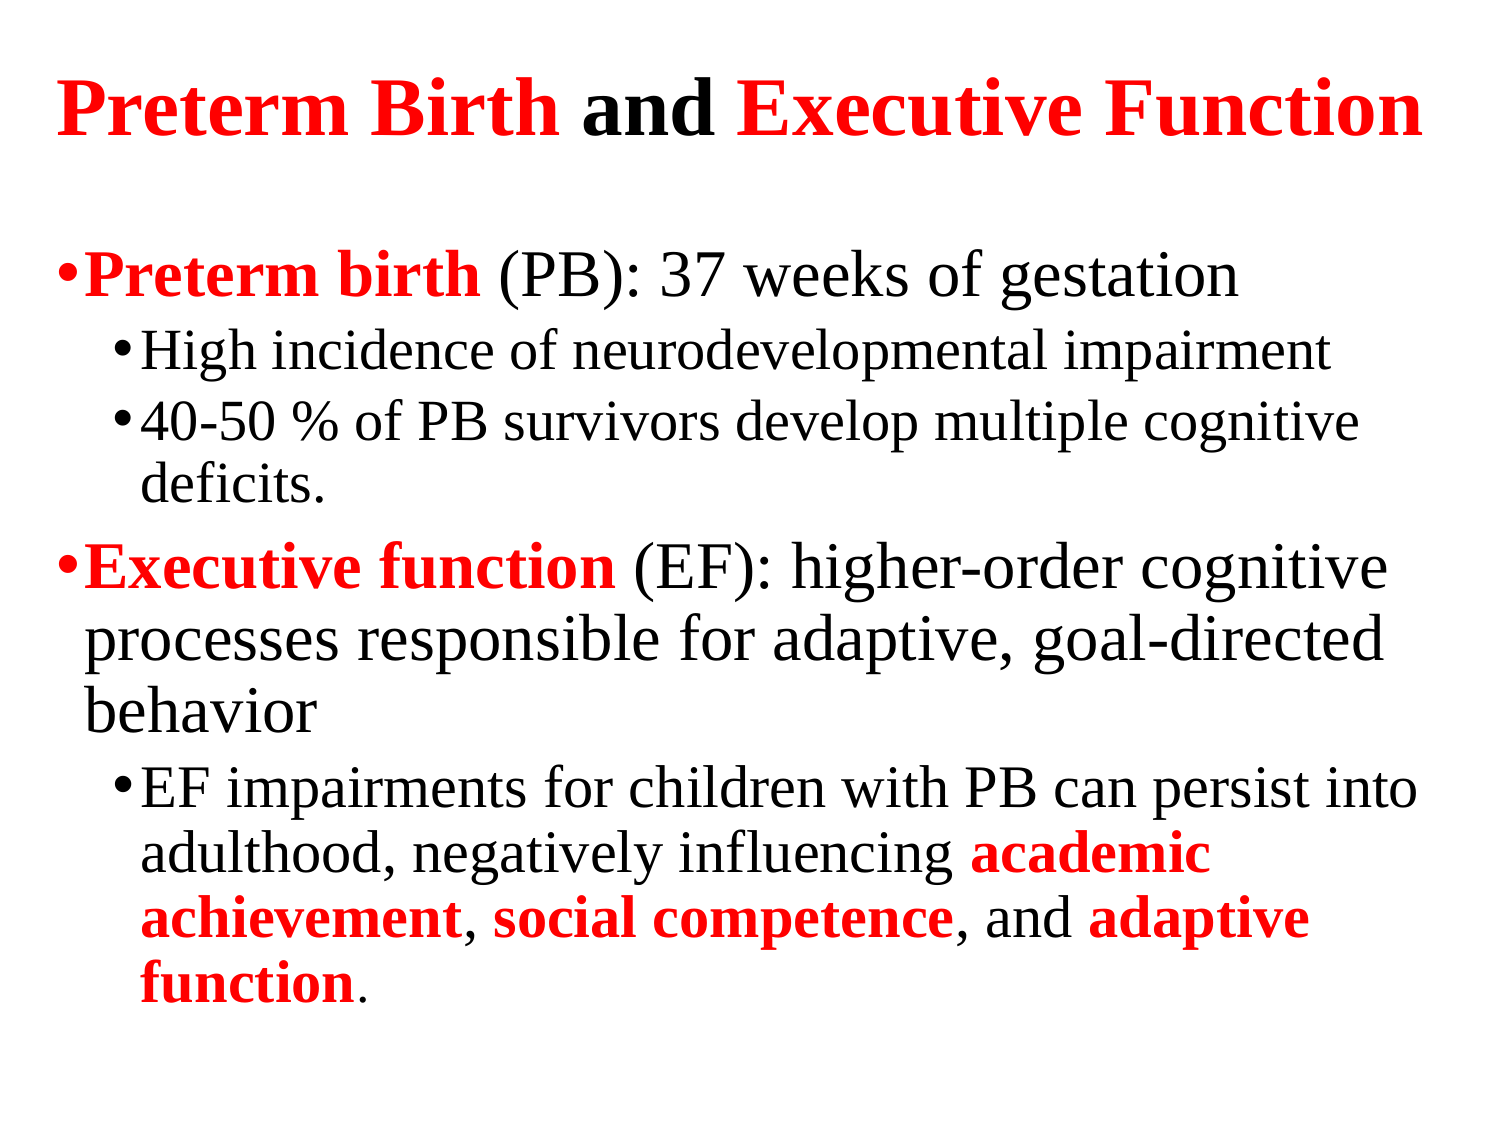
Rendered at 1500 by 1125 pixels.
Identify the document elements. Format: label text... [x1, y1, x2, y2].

list Preterm birth (PB): 37 weeks of gestation High incidence of neurodevelopmental impairment 40-50 % of PB survivors develop multiple cognitive deficits. Executive function (EF): higher-order cognitive processes responsible for adaptive, goal-directed behavior EF impairments for children with PB can persist into adulthood, negatively influencing academic achievement, social competence, and adaptive function. [41, 231, 1470, 1094]
title Preterm Birth and Executive Function [41, 0, 1500, 218]
